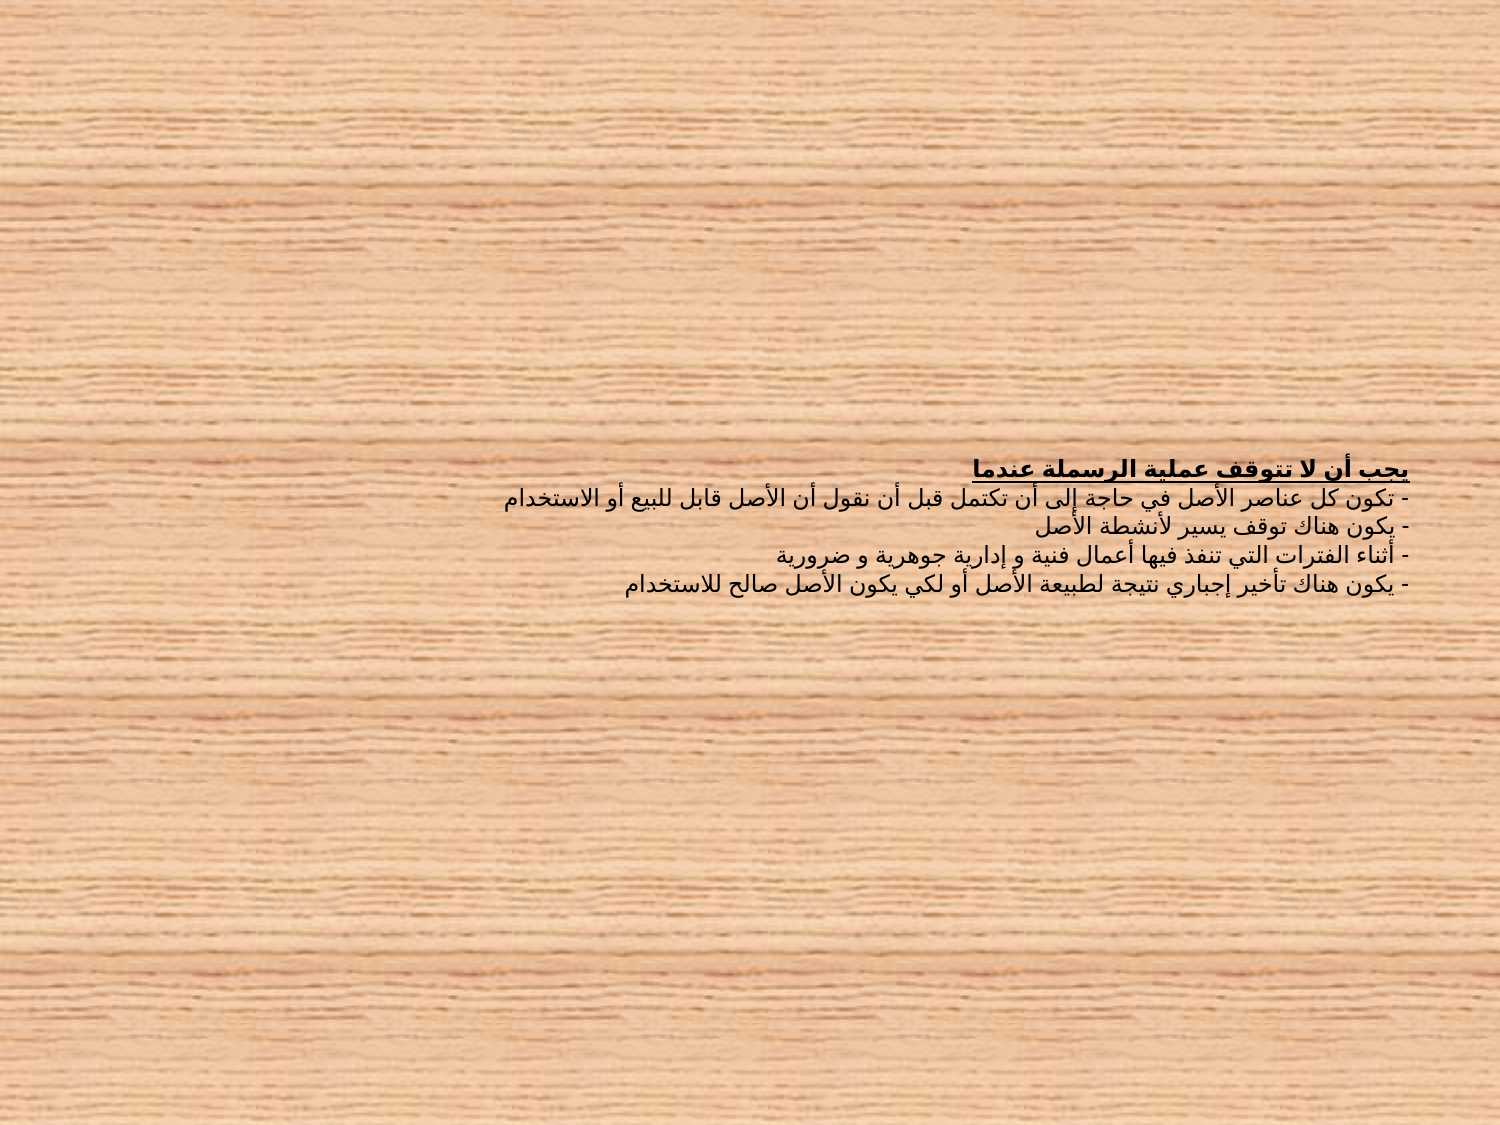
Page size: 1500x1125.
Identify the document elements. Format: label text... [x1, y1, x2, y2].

title يجب أن لا تتوقف عملية الرسملة عندما - تكون كل عناصر الأصل في حاجة إلى أن تكتمل قبل أن نقول أن الأصل قابل للبيع أو الاستخدام - يكون هناك توقف يسير لأنشطة الأصل - أثناء الفترات التي تنفذ فيها أعمال فنية و إدارية جوهرية و ضرورية - يكون هناك تأخير إجباري نتيجة لطبيعة الأصل أو لكي يكون الأصل صالح للاستخدام [75, 445, 1425, 634]
picture [0, 0, 1500, 1125]
